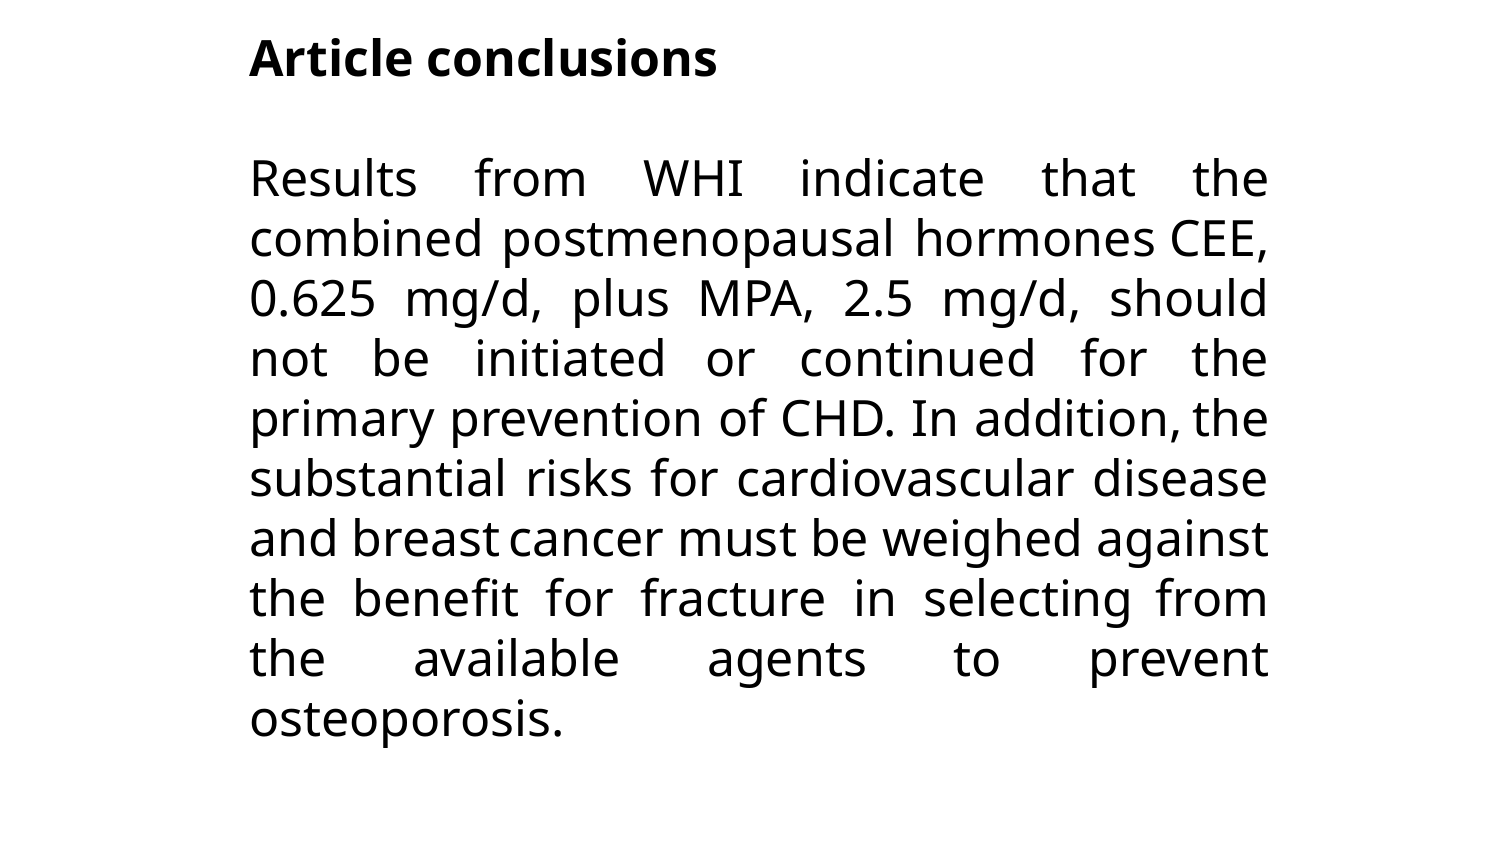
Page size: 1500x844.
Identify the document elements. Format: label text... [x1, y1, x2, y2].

text_box Article conclusions Results from WHI indicate that the combined postmenopausal hormones CEE, 0.625 mg/d, plus MPA, 2.5 mg/d, should not be initiated or continued for the primary prevention of CHD. In addition, the substantial risks for cardiovascular disease and breast cancer must be weighed against the benefit for fracture in selecting from the available agents to prevent osteoporosis. [234, 18, 1285, 814]
